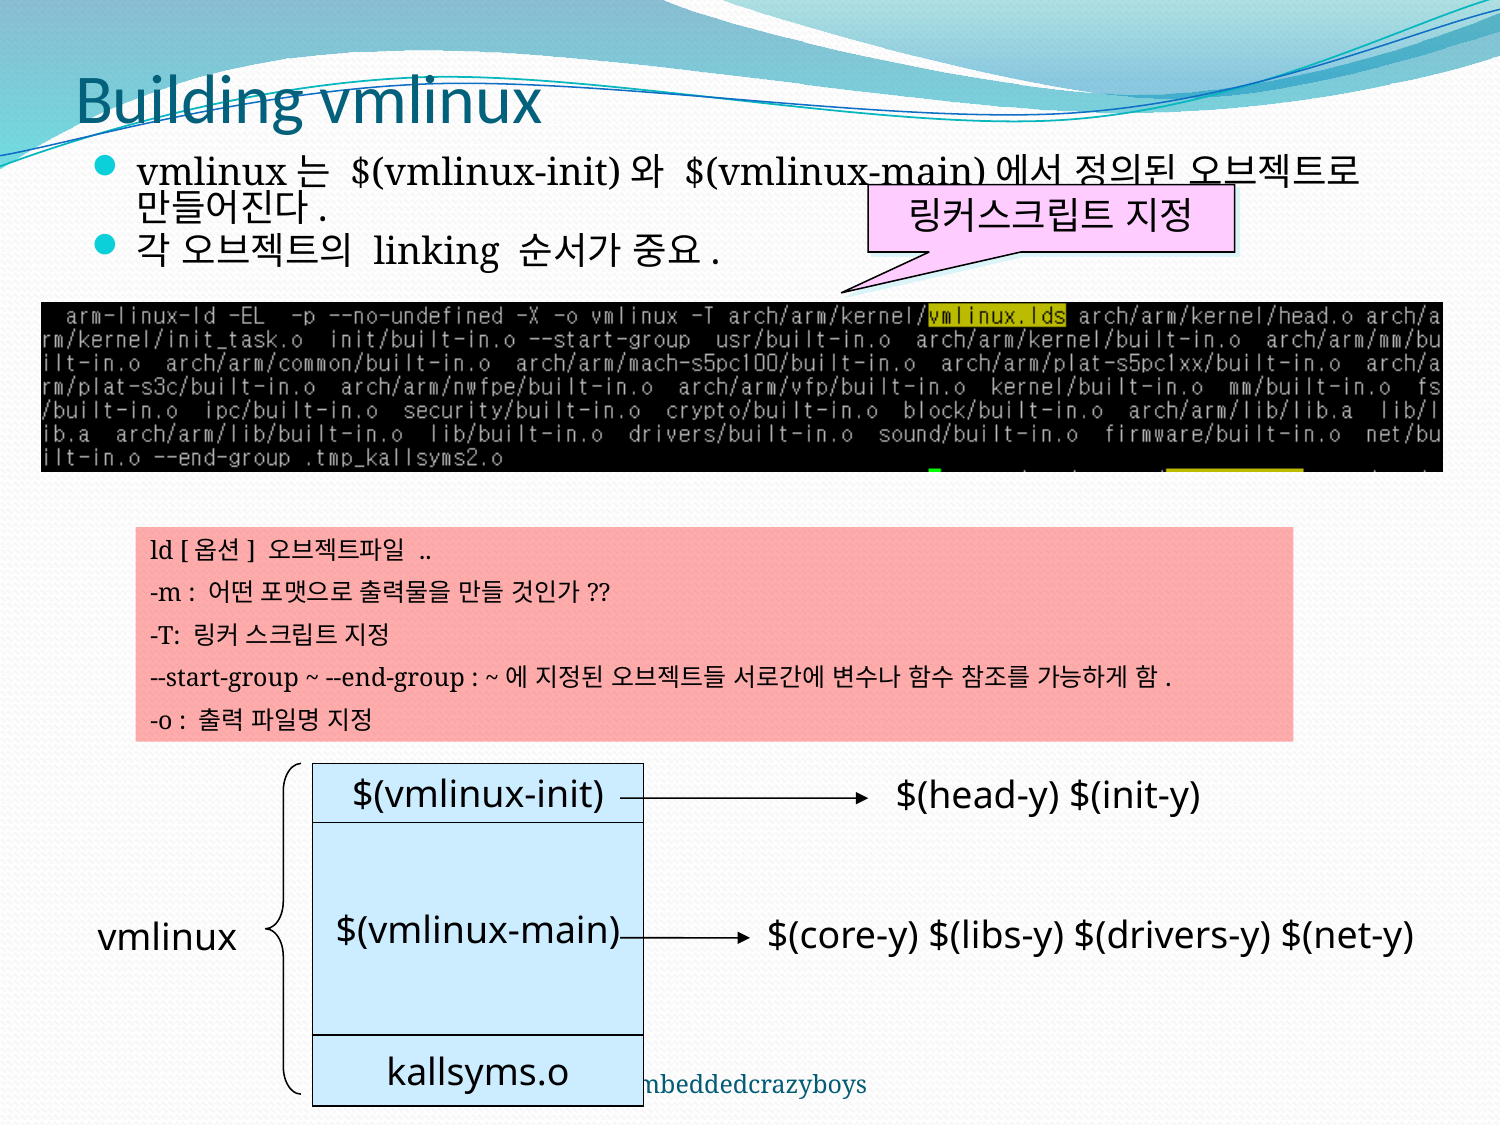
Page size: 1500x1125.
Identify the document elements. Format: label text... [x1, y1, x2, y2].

text_box [620, 931, 751, 944]
list vmlinux는 $(vmlinux-init)와 $(vmlinux-main)에서 정의된 오브젝트로 만들어진다. 각 오브젝트의 linking 순서가 중요. [76, 148, 1427, 291]
text_box [620, 791, 869, 805]
text_box ld [옵션] 오브젝트파일 .. -m : 어떤 포맷으로 출력물을 만들 것인가?? -T: 링커 스크립트 지정 --start-group ~ --end-group : ~에 지정된 오브젝트들 서로간에 변수나 함수 참조를 가능하게 함. -o : 출력 파일명 지정 [135, 527, 1294, 742]
text_box $(vmlinux-init) [312, 763, 644, 822]
text_box $(vmlinux-main) [312, 822, 644, 1035]
text_box $(head-y) $(init-y) [880, 763, 1216, 823]
picture [41, 302, 1443, 472]
text_box vmlinux [82, 905, 252, 965]
title Building vmlinux [75, 45, 1425, 138]
text_box [265, 763, 302, 1095]
text_box $(core-y) $(libs-y) $(drivers-y) $(net-y) [752, 903, 1430, 964]
text_box 링커스크립트 지정 [841, 184, 1235, 293]
footer cafe.naver.com/embeddedcrazyboys [437, 1042, 988, 1103]
text_box kallsyms.o [312, 1035, 644, 1106]
